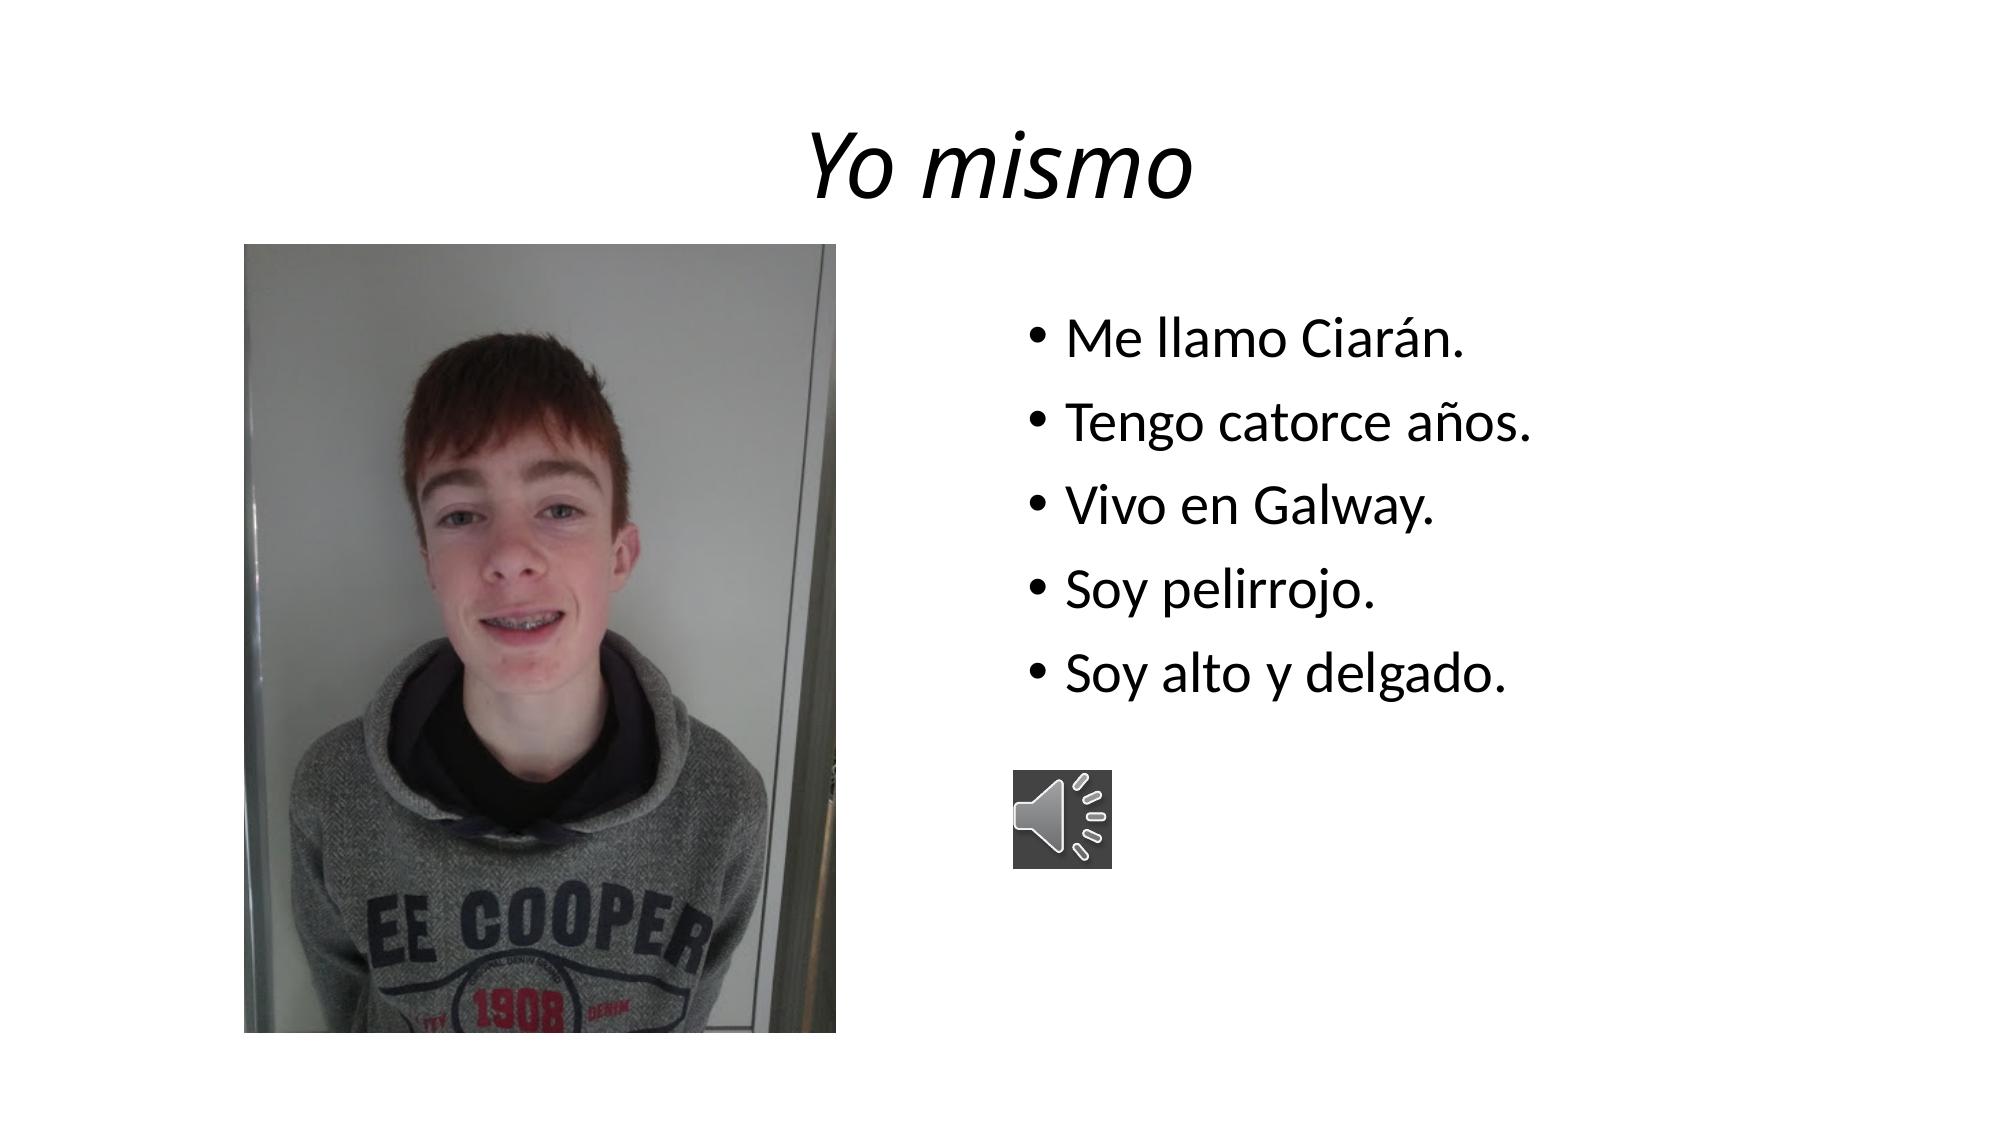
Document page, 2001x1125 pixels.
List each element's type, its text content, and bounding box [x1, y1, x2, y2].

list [243, 244, 836, 1033]
list Me llamo Ciarán. Tengo catorce años. Vivo en Galway. Soy pelirrojo. Soy alto y delgado. [1012, 299, 1863, 1014]
title Yo mismo [137, 59, 1863, 278]
picture [1012, 769, 1113, 870]
